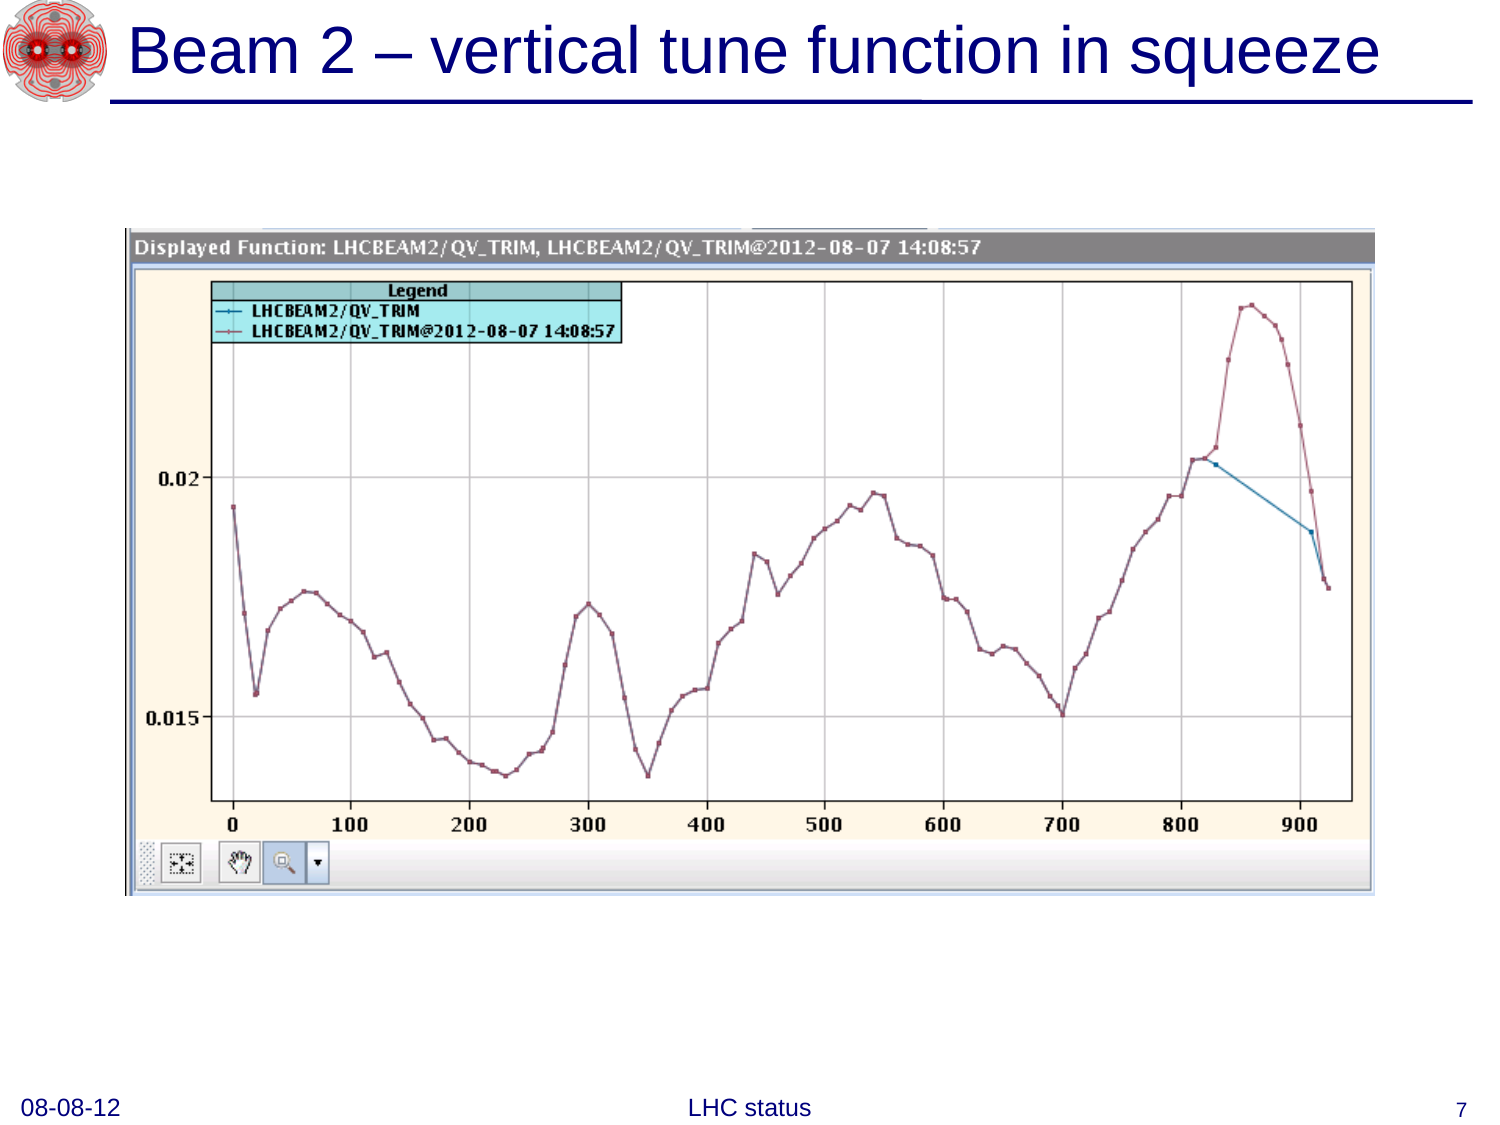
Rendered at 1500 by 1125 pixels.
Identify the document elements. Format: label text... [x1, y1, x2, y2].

title Beam 2 – vertical tune function in squeeze [111, 3, 1463, 91]
slide_number 7 [1131, 1087, 1483, 1125]
picture [0, 0, 108, 103]
picture [125, 228, 1375, 897]
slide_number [5, 1085, 356, 1125]
footer LHC status [512, 1087, 988, 1125]
